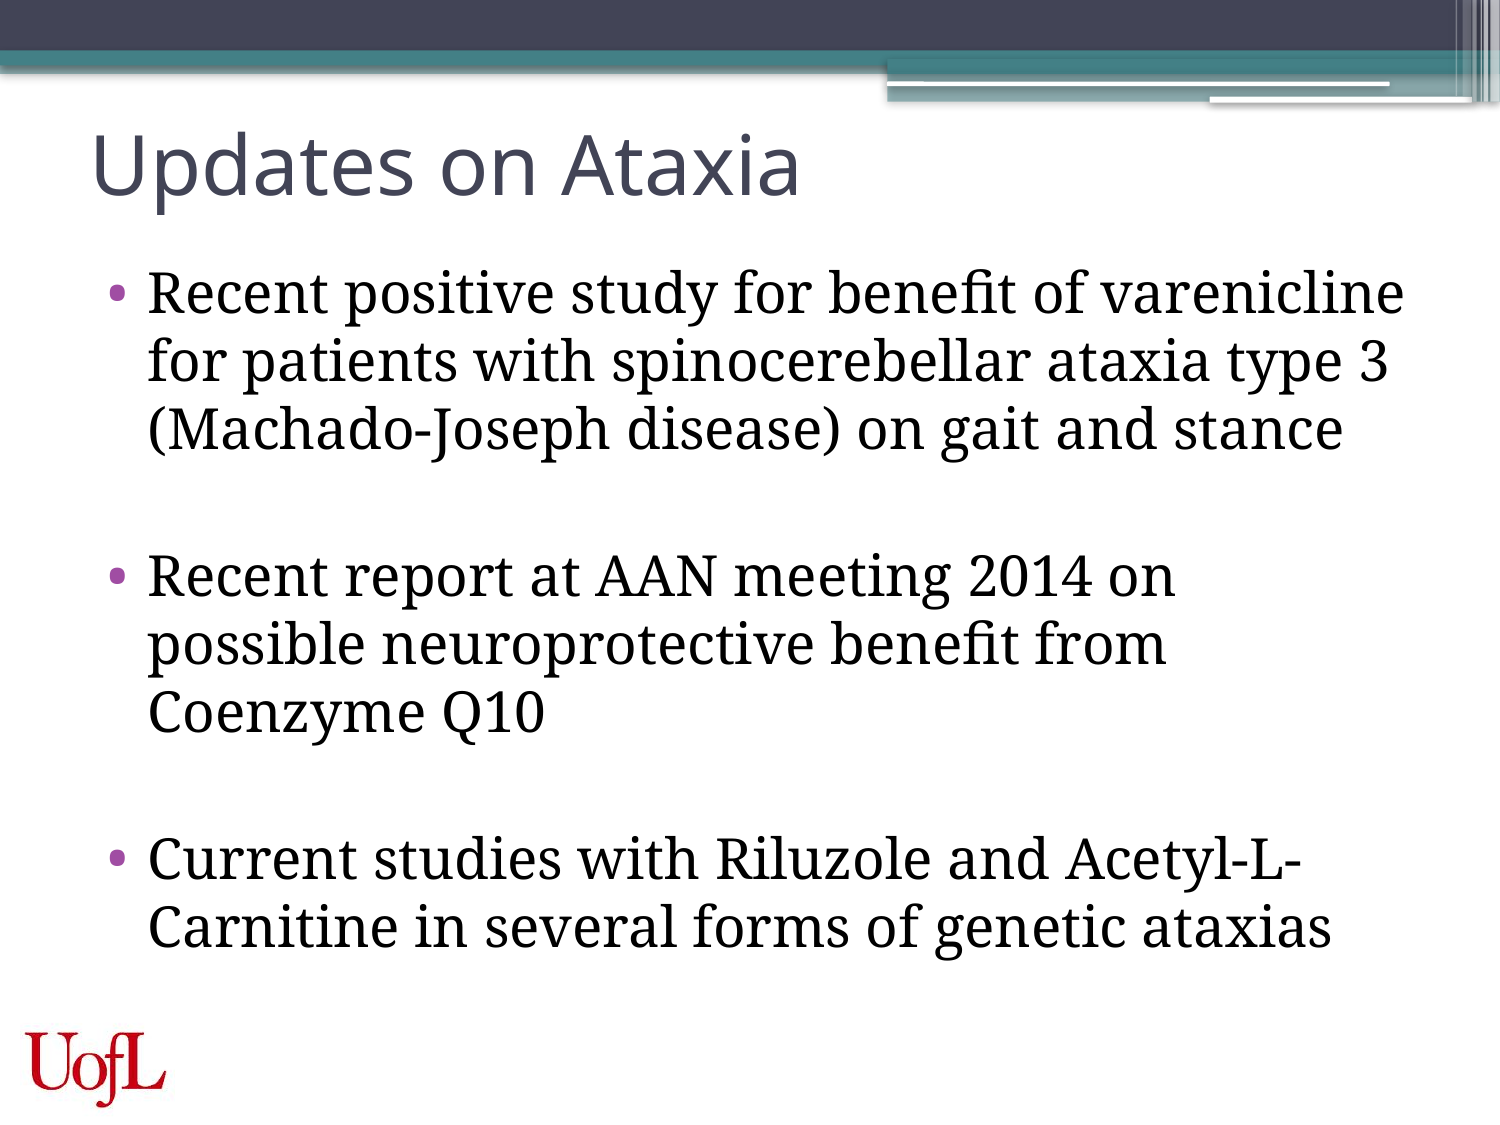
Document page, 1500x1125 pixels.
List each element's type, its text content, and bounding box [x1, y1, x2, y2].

list Recent positive study for benefit of varenicline for patients with spinocerebellar ataxia type 3 (Machado-Joseph disease) on gait and stance Recent report at AAN meeting 2014 on possible neuroprotective benefit from Coenzyme Q10 Current studies with Riluzole and Acetyl-L-Carnitine in several forms of genetic ataxias [75, 249, 1425, 1013]
title Updates on Ataxia [75, 75, 1425, 249]
picture [20, 1012, 176, 1125]
